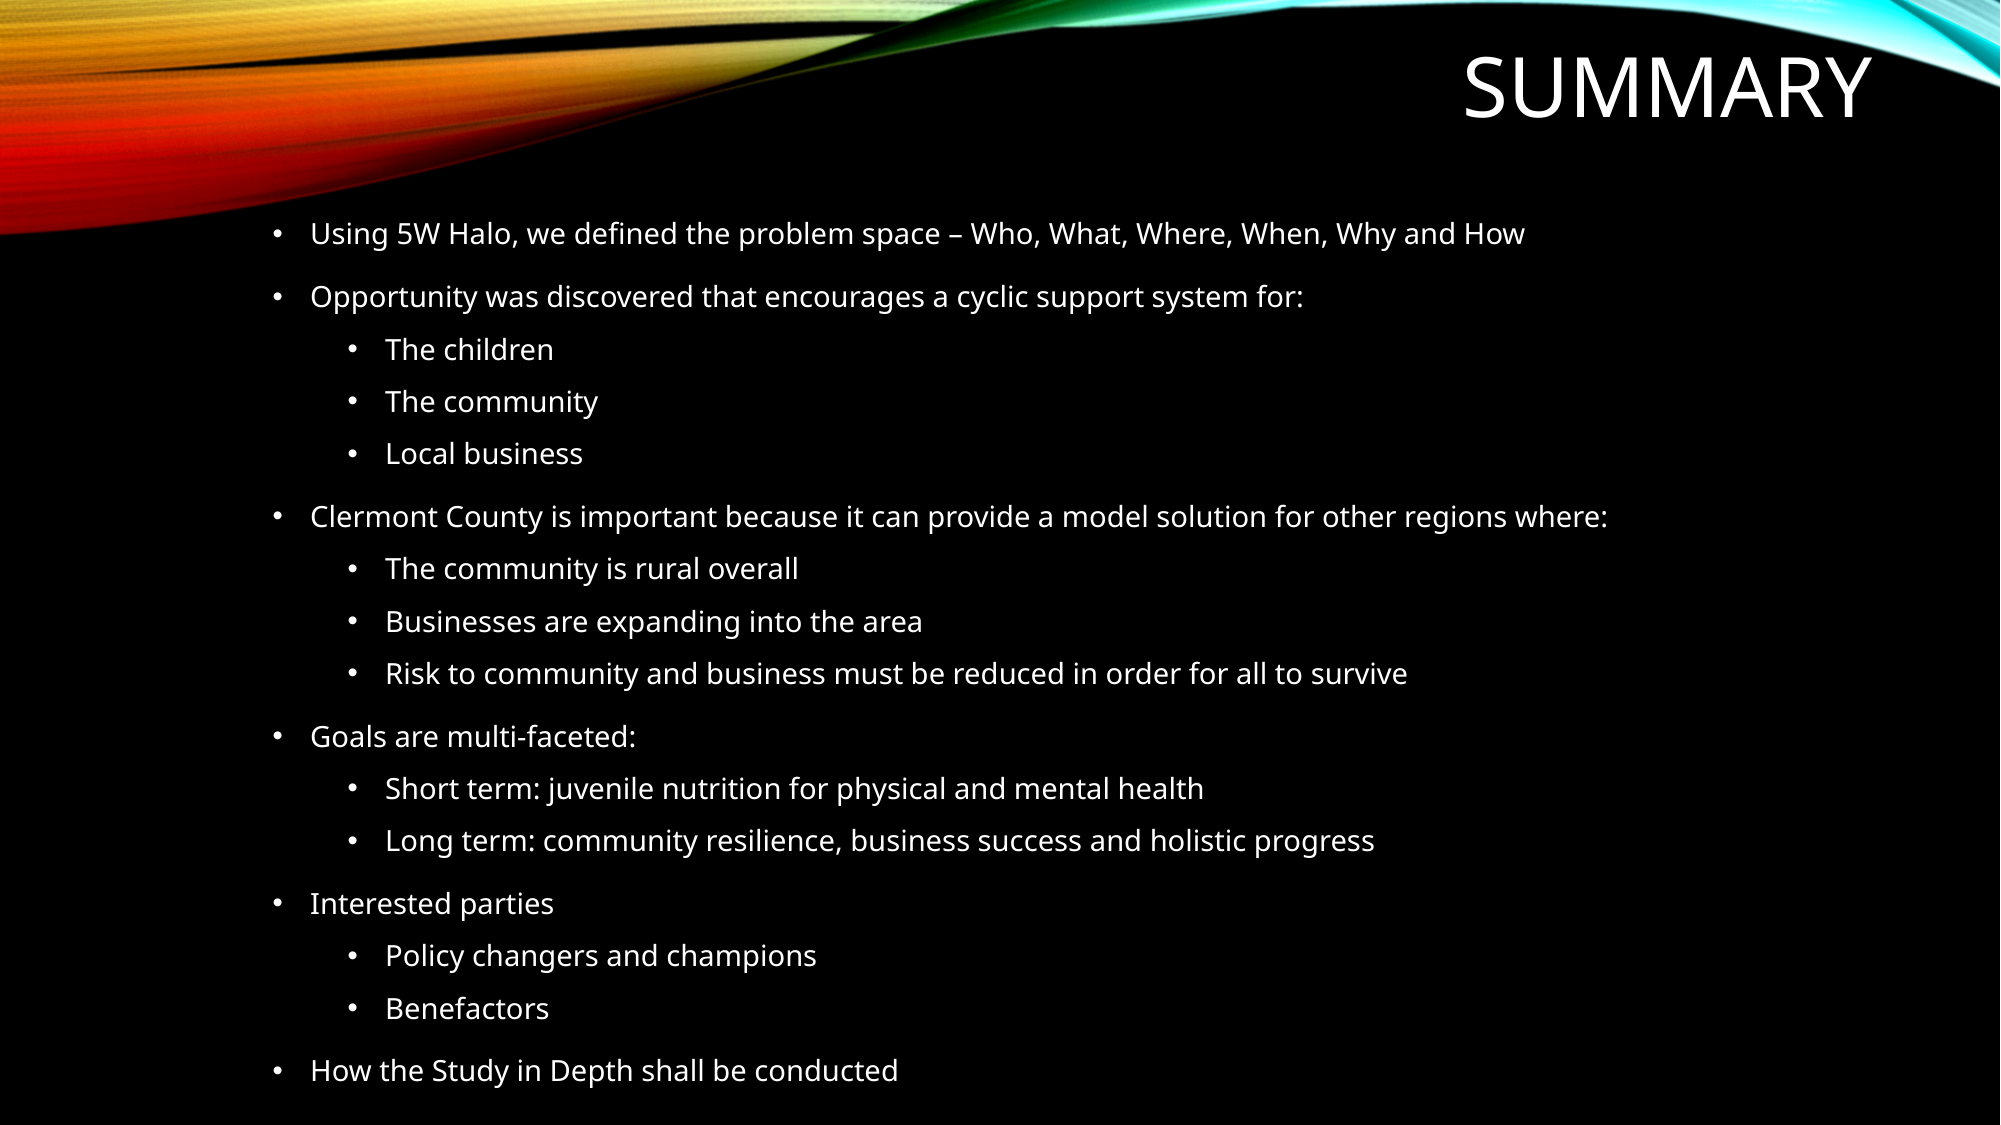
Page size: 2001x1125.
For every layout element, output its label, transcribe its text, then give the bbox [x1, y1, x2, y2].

picture [0, 0, 2000, 237]
title Summary [474, 23, 1888, 145]
text_box Using 5W Halo, we defined the problem space – Who, What, Where, When, Why and How Opportunity was discovered that encourages a cyclic support system for: The children The community Local business Clermont County is important because it can provide a model solution for other regions where: The community is rural overall Businesses are expanding into the area Risk to community and business must be reduced in order for all to survive Goals are multi-faceted: Short term: juvenile nutrition for physical and mental health Long term: community resilience, business success and holistic progress Interested parties Policy changers and champions Benefactors How the Study in Depth shall be conducted [257, 201, 1744, 1114]
